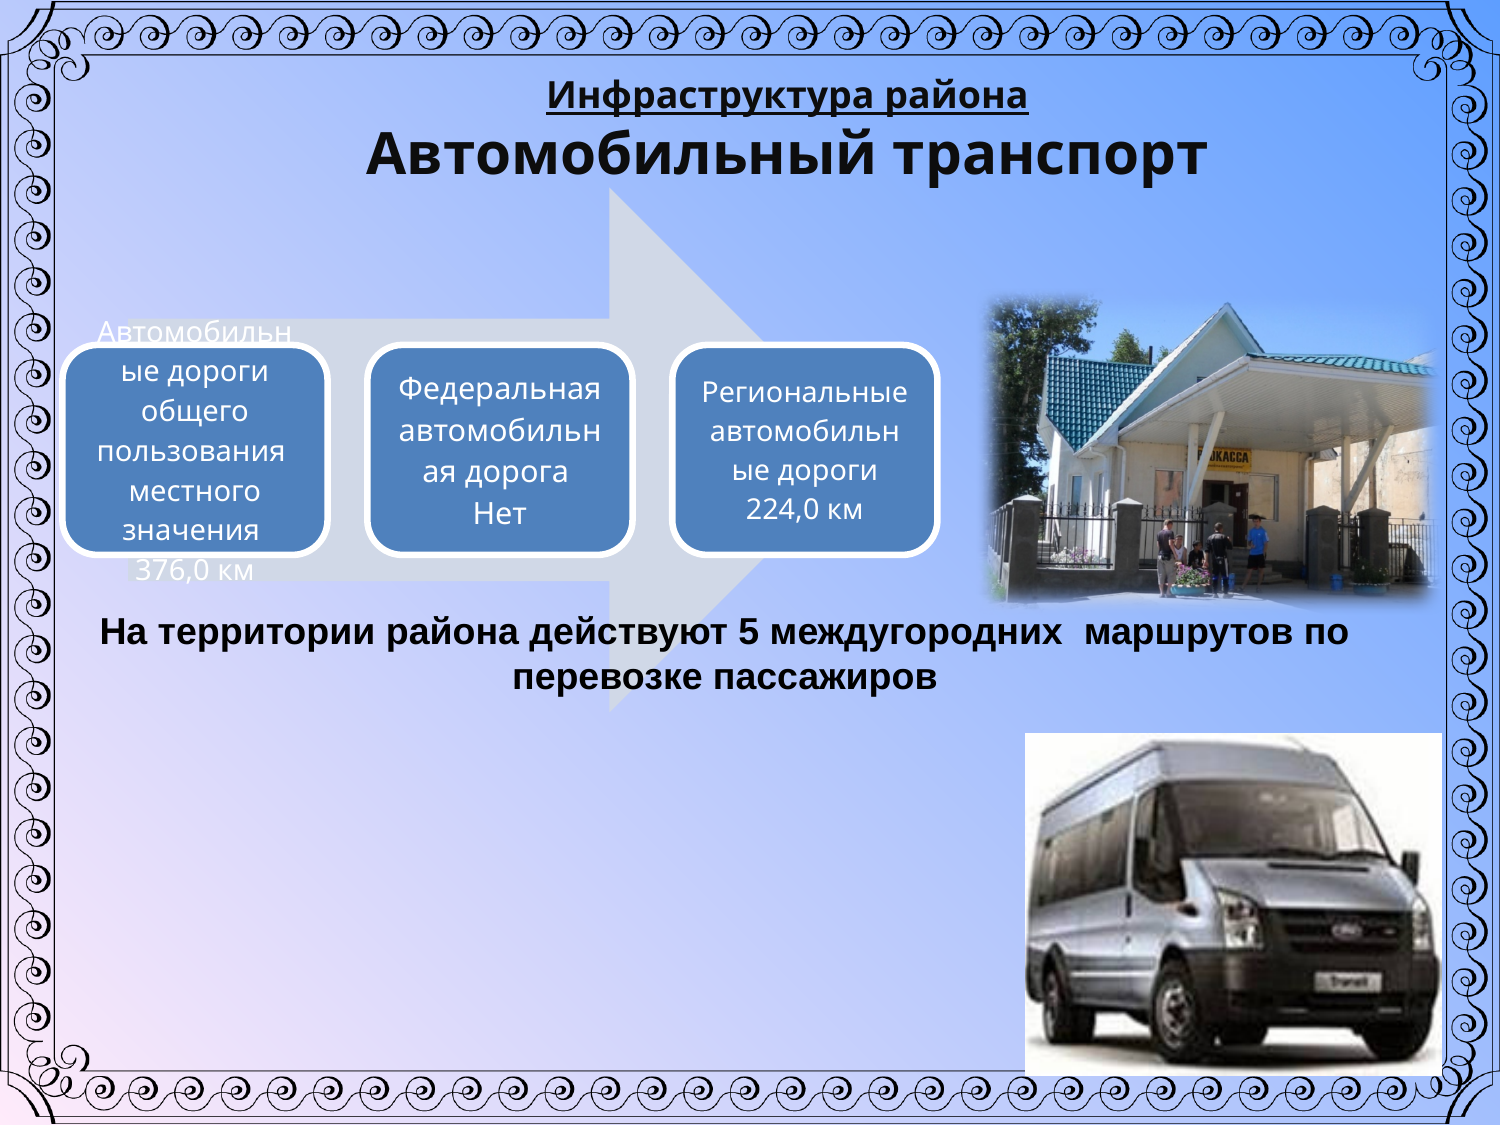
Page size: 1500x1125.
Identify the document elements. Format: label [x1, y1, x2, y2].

text_box [111, 724, 957, 1053]
picture [0, 0, 1500, 1124]
text_box [62, 186, 938, 713]
list [974, 287, 1445, 616]
